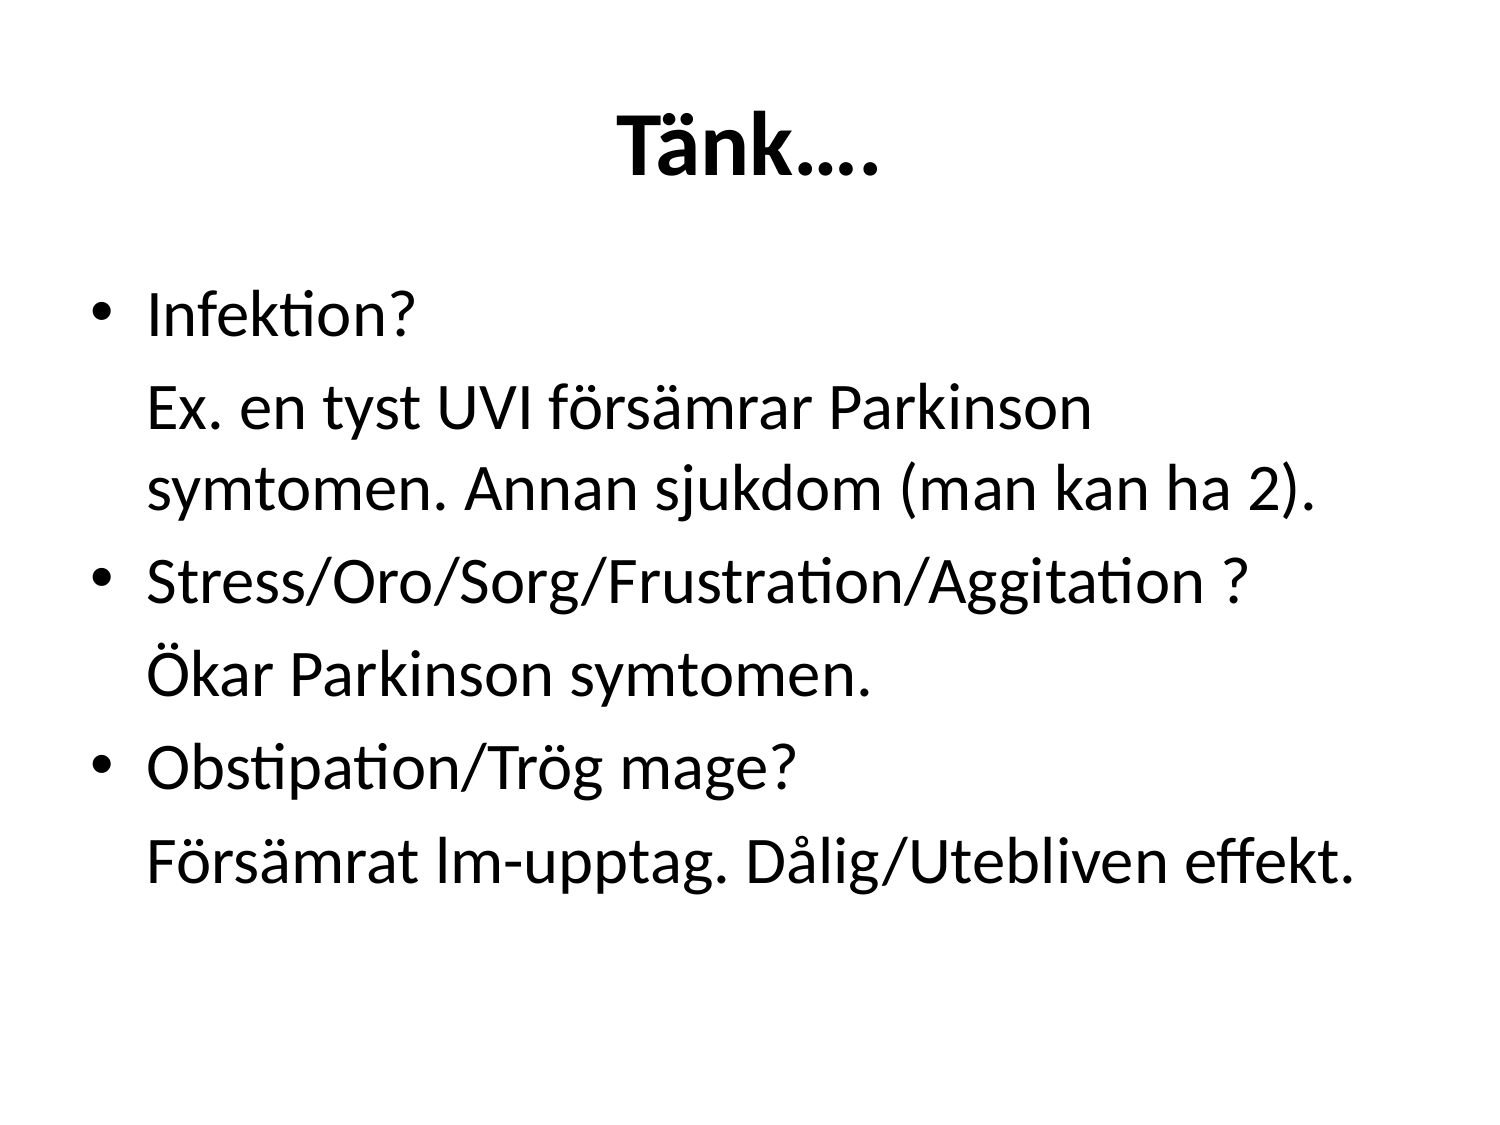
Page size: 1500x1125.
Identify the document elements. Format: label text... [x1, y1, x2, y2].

title Tänk…. [74, 44, 1426, 233]
list Infektion? Ex. en tyst UVI försämrar Parkinson symtomen. Annan sjukdom (man kan ha 2). Stress/Oro/Sorg/Frustration/Aggitation ? Ökar Parkinson symtomen. Obstipation/Trög mage? Försämrat lm-upptag. Dålig/Utebliven effekt. [74, 262, 1426, 1006]
